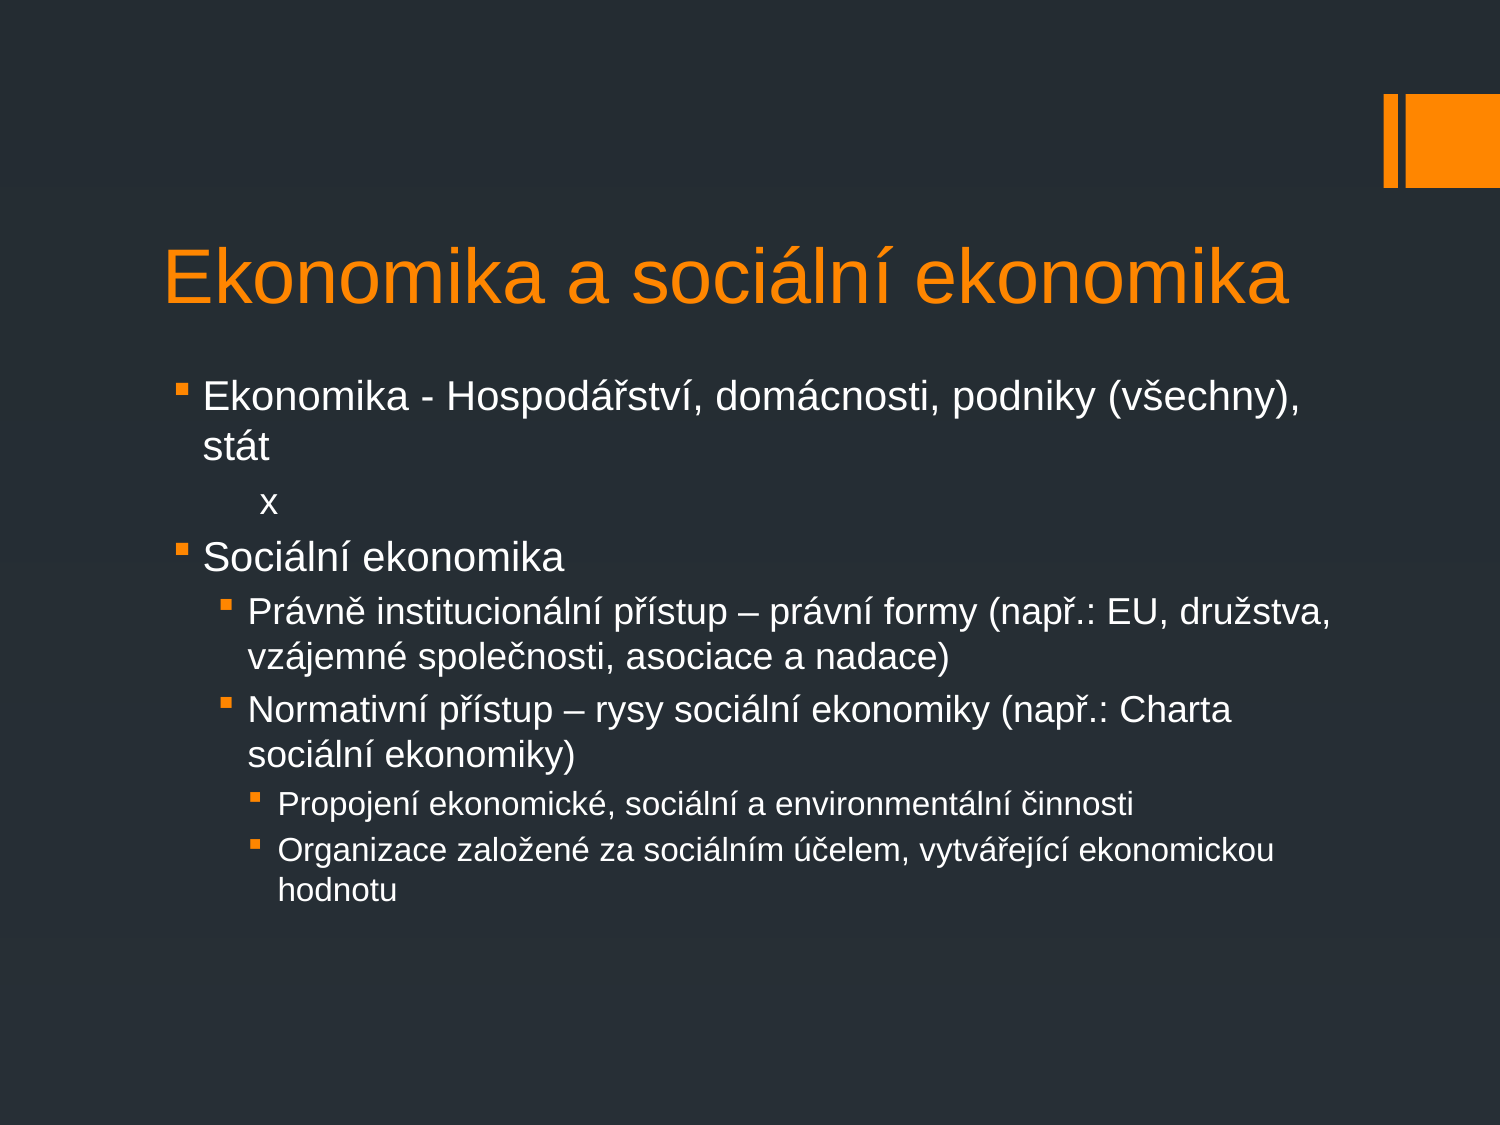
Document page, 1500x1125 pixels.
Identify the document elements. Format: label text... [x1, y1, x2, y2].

title Ekonomika a sociální ekonomika [147, 137, 1348, 327]
list Ekonomika - Hospodářství, domácnosti, podniky (všechny), stát x Sociální ekonomika Právně institucionální přístup – právní formy (např.: EU, družstva, vzájemné společnosti, asociace a nadace) Normativní přístup – rysy sociální ekonomiky (např.: Charta sociální ekonomiky) Propojení ekonomické, sociální a environmentální činnosti Organizace založené za sociálním účelem, vytvářející ekonomickou hodnotu [150, 361, 1350, 1035]
